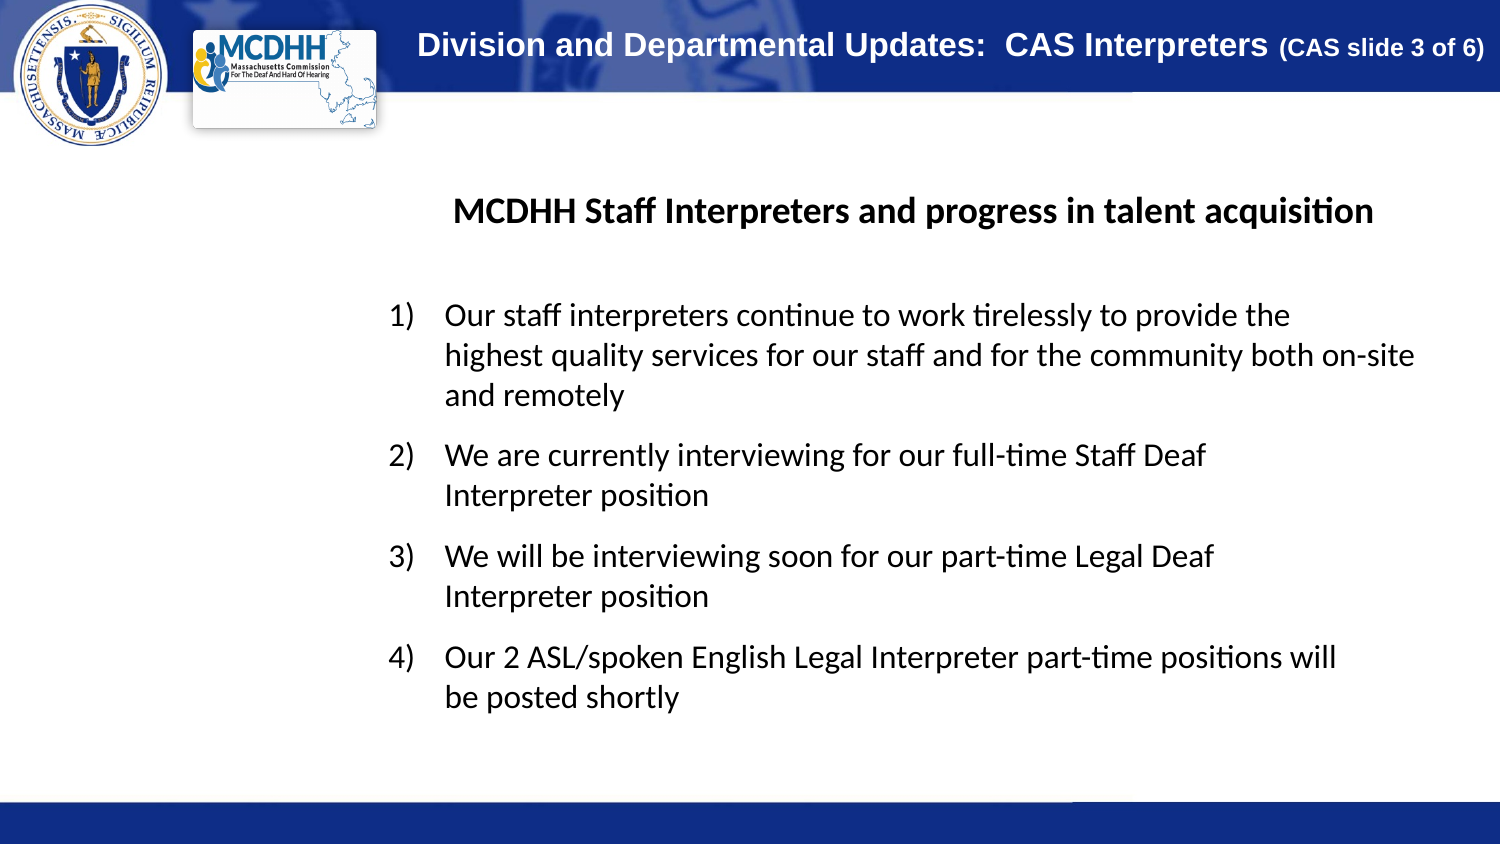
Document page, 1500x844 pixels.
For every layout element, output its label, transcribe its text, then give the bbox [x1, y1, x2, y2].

picture [0, 0, 1500, 844]
list MCDHH Staff Interpreters and progress in talent acquisition Our staff interpreters continue to work tirelessly to provide the highest quality services for our staff and for the community both on-site and remotely ​ We are currently interviewing for our full-time Staff Deaf Interpreter position​ We will be interviewing soon for our part-time Legal Deaf Interpreter position​ Our 2 ASL/spoken English Legal Interpreter part-time positions will be posted shortly [373, 125, 1455, 781]
title Division and Departmental Updates: CAS Interpreters (CAS slide 3 of 6) [392, 15, 1500, 62]
